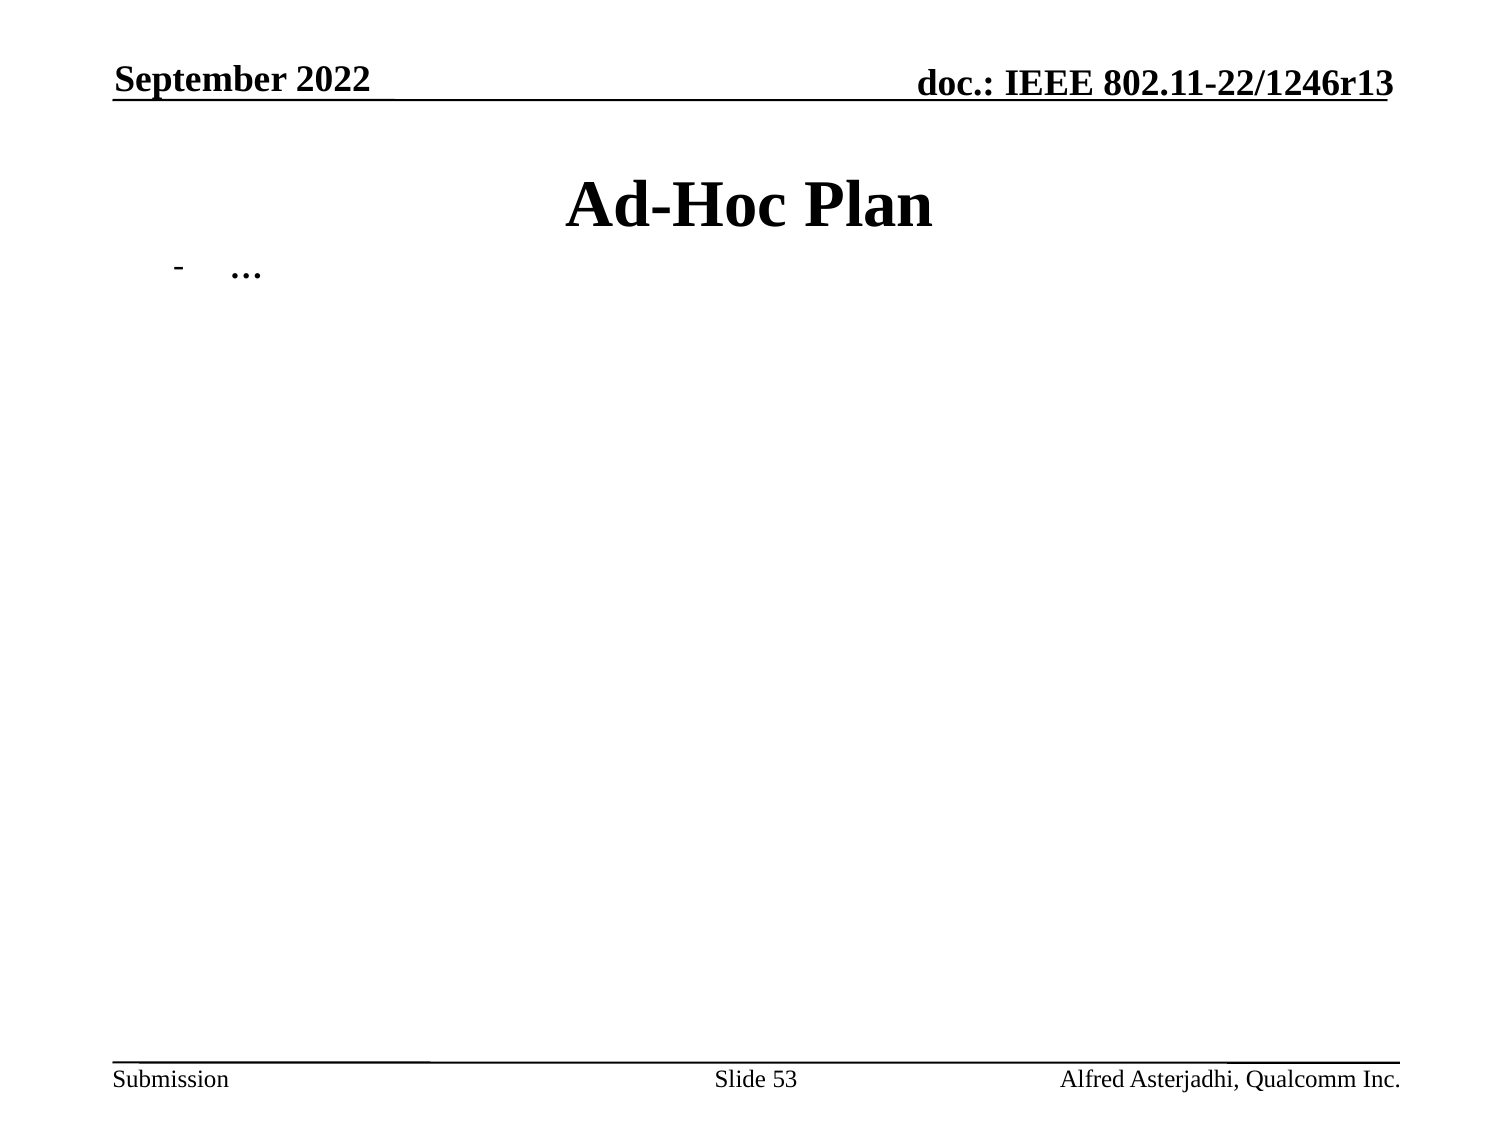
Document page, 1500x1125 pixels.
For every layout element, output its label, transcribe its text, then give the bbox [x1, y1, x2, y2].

text_box … [158, 237, 1399, 1063]
slide_number Slide 53 [712, 1063, 800, 1123]
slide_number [114, 54, 423, 100]
footer Alfred Asterjadhi, Qualcomm Inc. [878, 1061, 1402, 1093]
title Ad-Hoc Plan [112, 112, 1388, 288]
